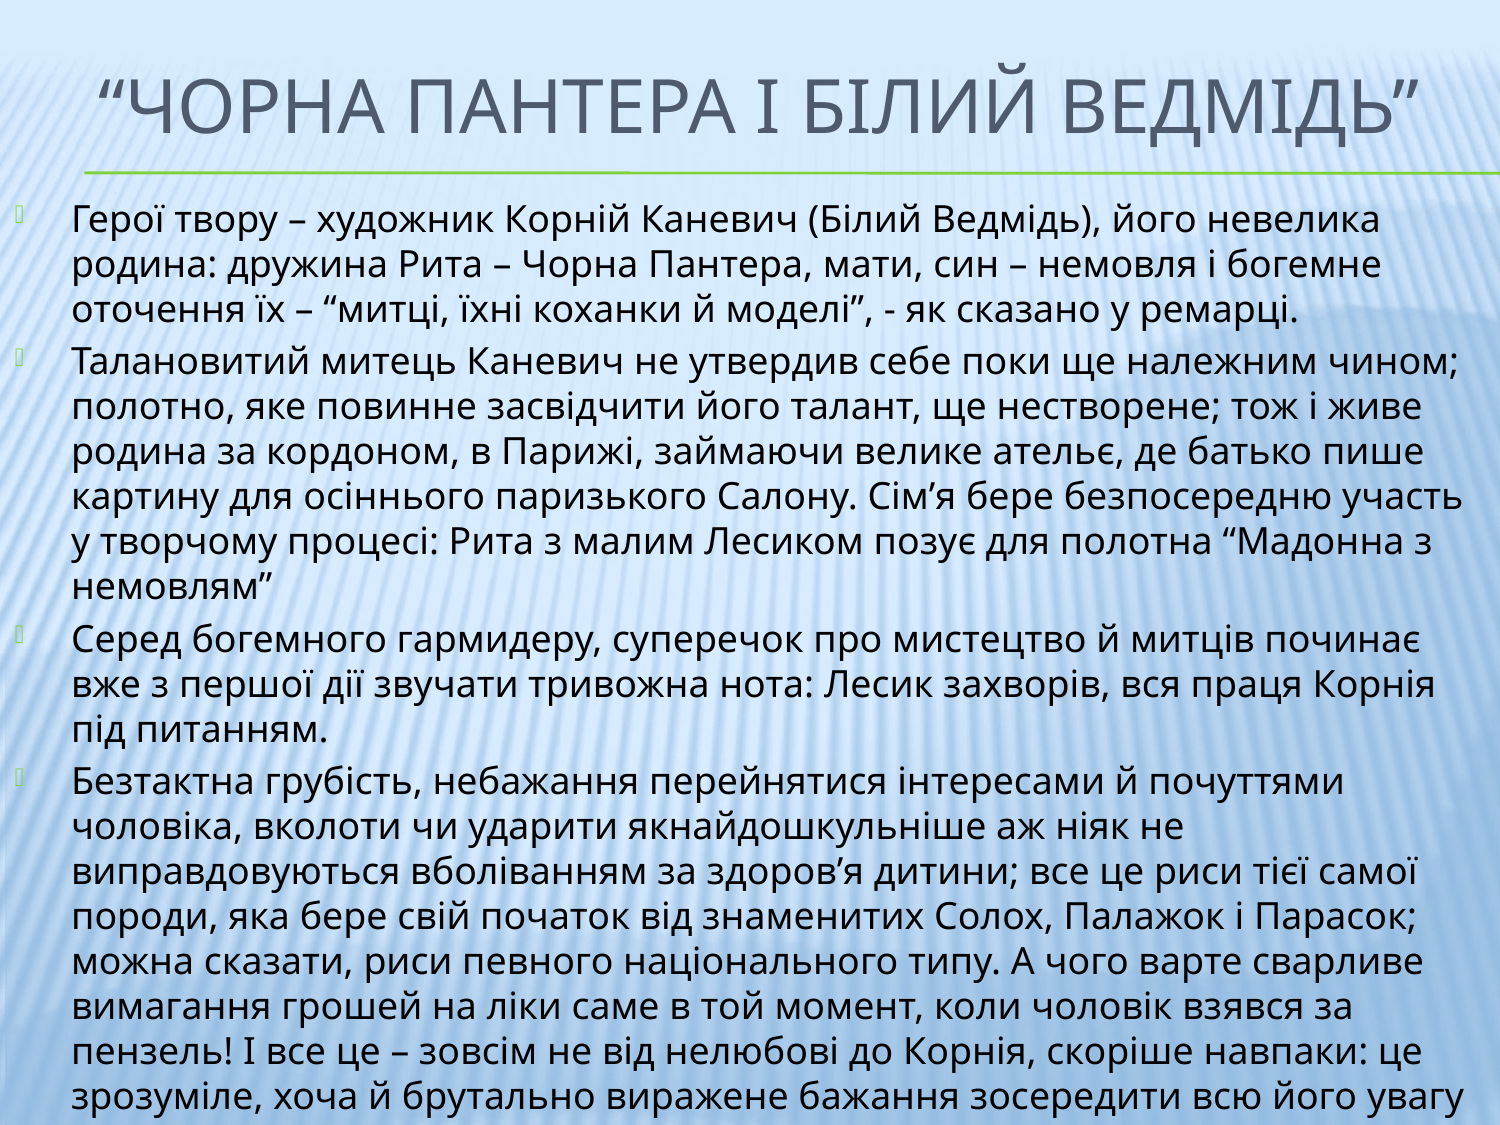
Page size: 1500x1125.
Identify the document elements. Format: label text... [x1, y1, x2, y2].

list Герої твору – художник Корній Каневич (Білий Ведмідь), його невелика родина: дружина Рита – Чорна Пантера, мати, син – немовля і богемне оточення їх – “митці, їхні коханки й моделі”, - як сказано у ремарці. Талановитий митець Каневич не утвердив себе поки ще належним чином; полотно, яке повинне засвідчити його талант, ще нестворене; тож і живе родина за кордоном, в Парижі, займаючи велике ательє, де батько пише картину для осіннього паризького Салону. Сім’я бере безпосередню участь у творчому процесі: Рита з малим Лесиком позує для полотна “Мадонна з немовлям” Серед богемного гармидеру, суперечок про мистецтво й митців починає вже з першої дії звучати тривожна нота: Лесик захворів, вся праця Корнія під питанням. Безтактна грубість, небажання перейнятися інтересами й почуттями чоловіка, вколоти чи ударити якнайдошкульніше аж ніяк не виправдовуються вболіванням за здоров’я дитини; все це риси тієї самої породи, яка бере свій початок від знаменитих Солох, Палажок і Парасок; можна сказати, риси певного національного типу. А чого варте сварливе вимагання грошей на ліки саме в той момент, коли чоловік взявся за пензель! І все це – зовсім не від нелюбові до Корнія, скоріше навпаки: це зрозуміле, хоча й брутально виражене бажання зосередити всю його увагу й почуття на собі, підігріти їх, довести до кипіння… [0, 187, 1500, 1125]
title “Чорна Пантера і Білий Ведмідь” [46, 35, 1472, 173]
